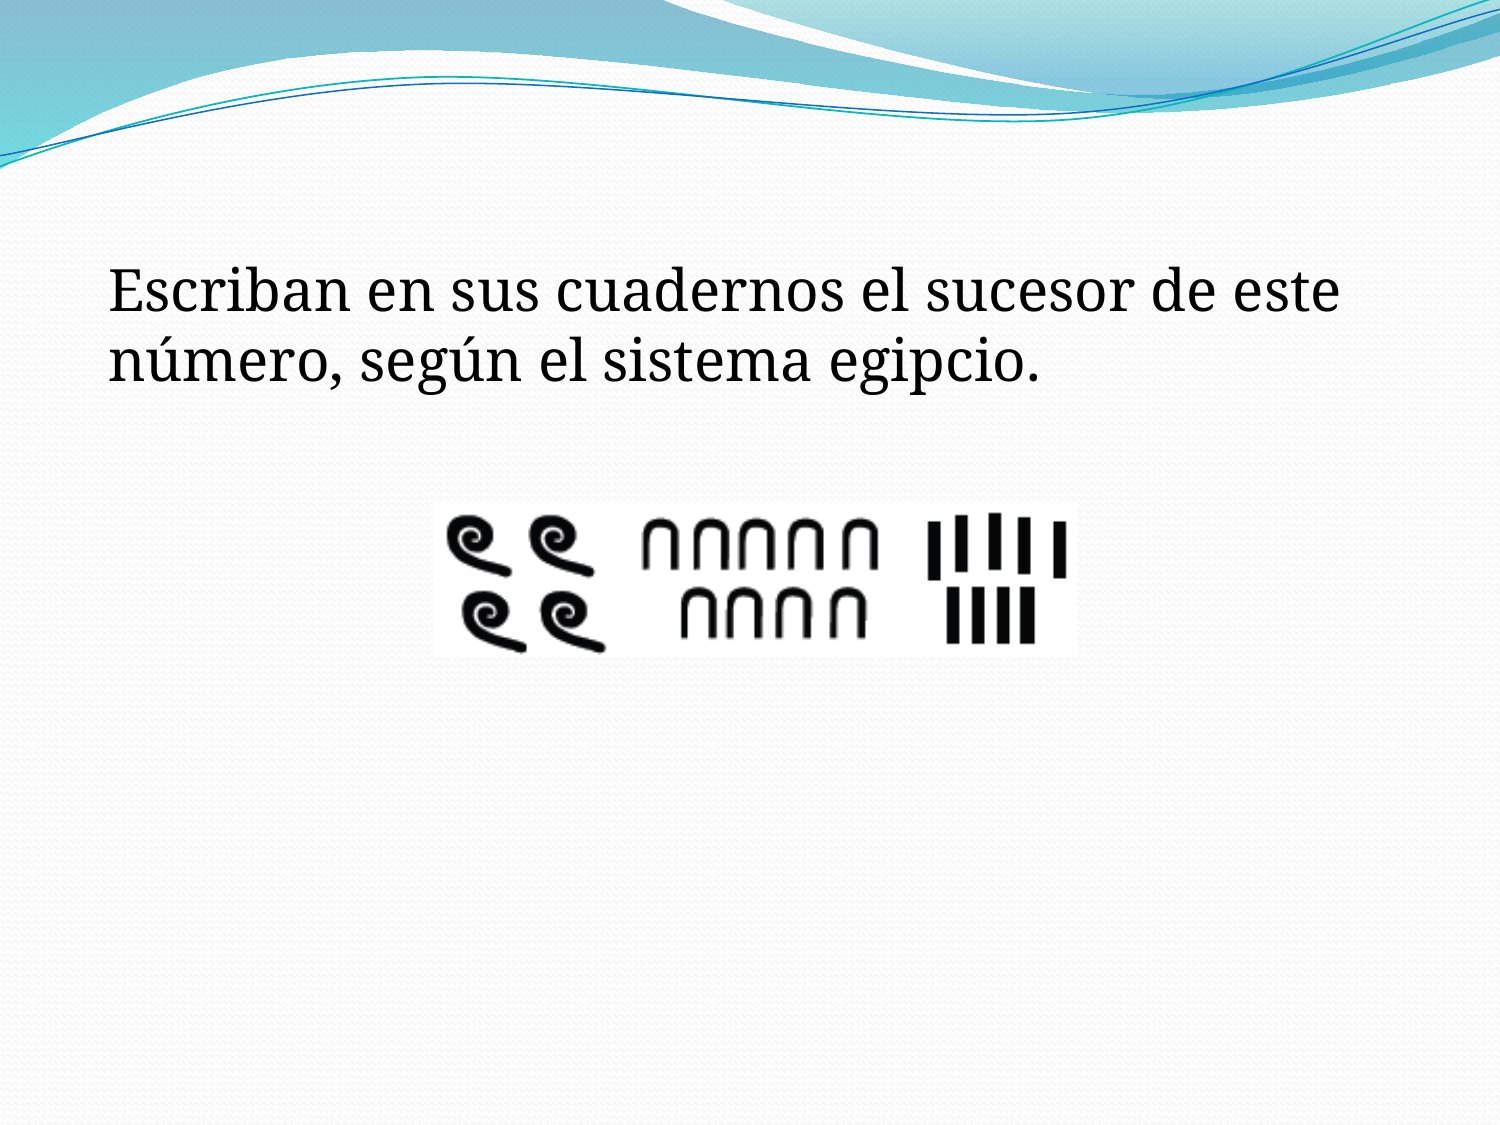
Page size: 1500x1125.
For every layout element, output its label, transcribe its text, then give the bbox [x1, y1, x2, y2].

text_box Escriban en sus cuadernos el sucesor de este número, según el sistema egipcio. [93, 246, 1442, 401]
picture [433, 503, 1077, 657]
